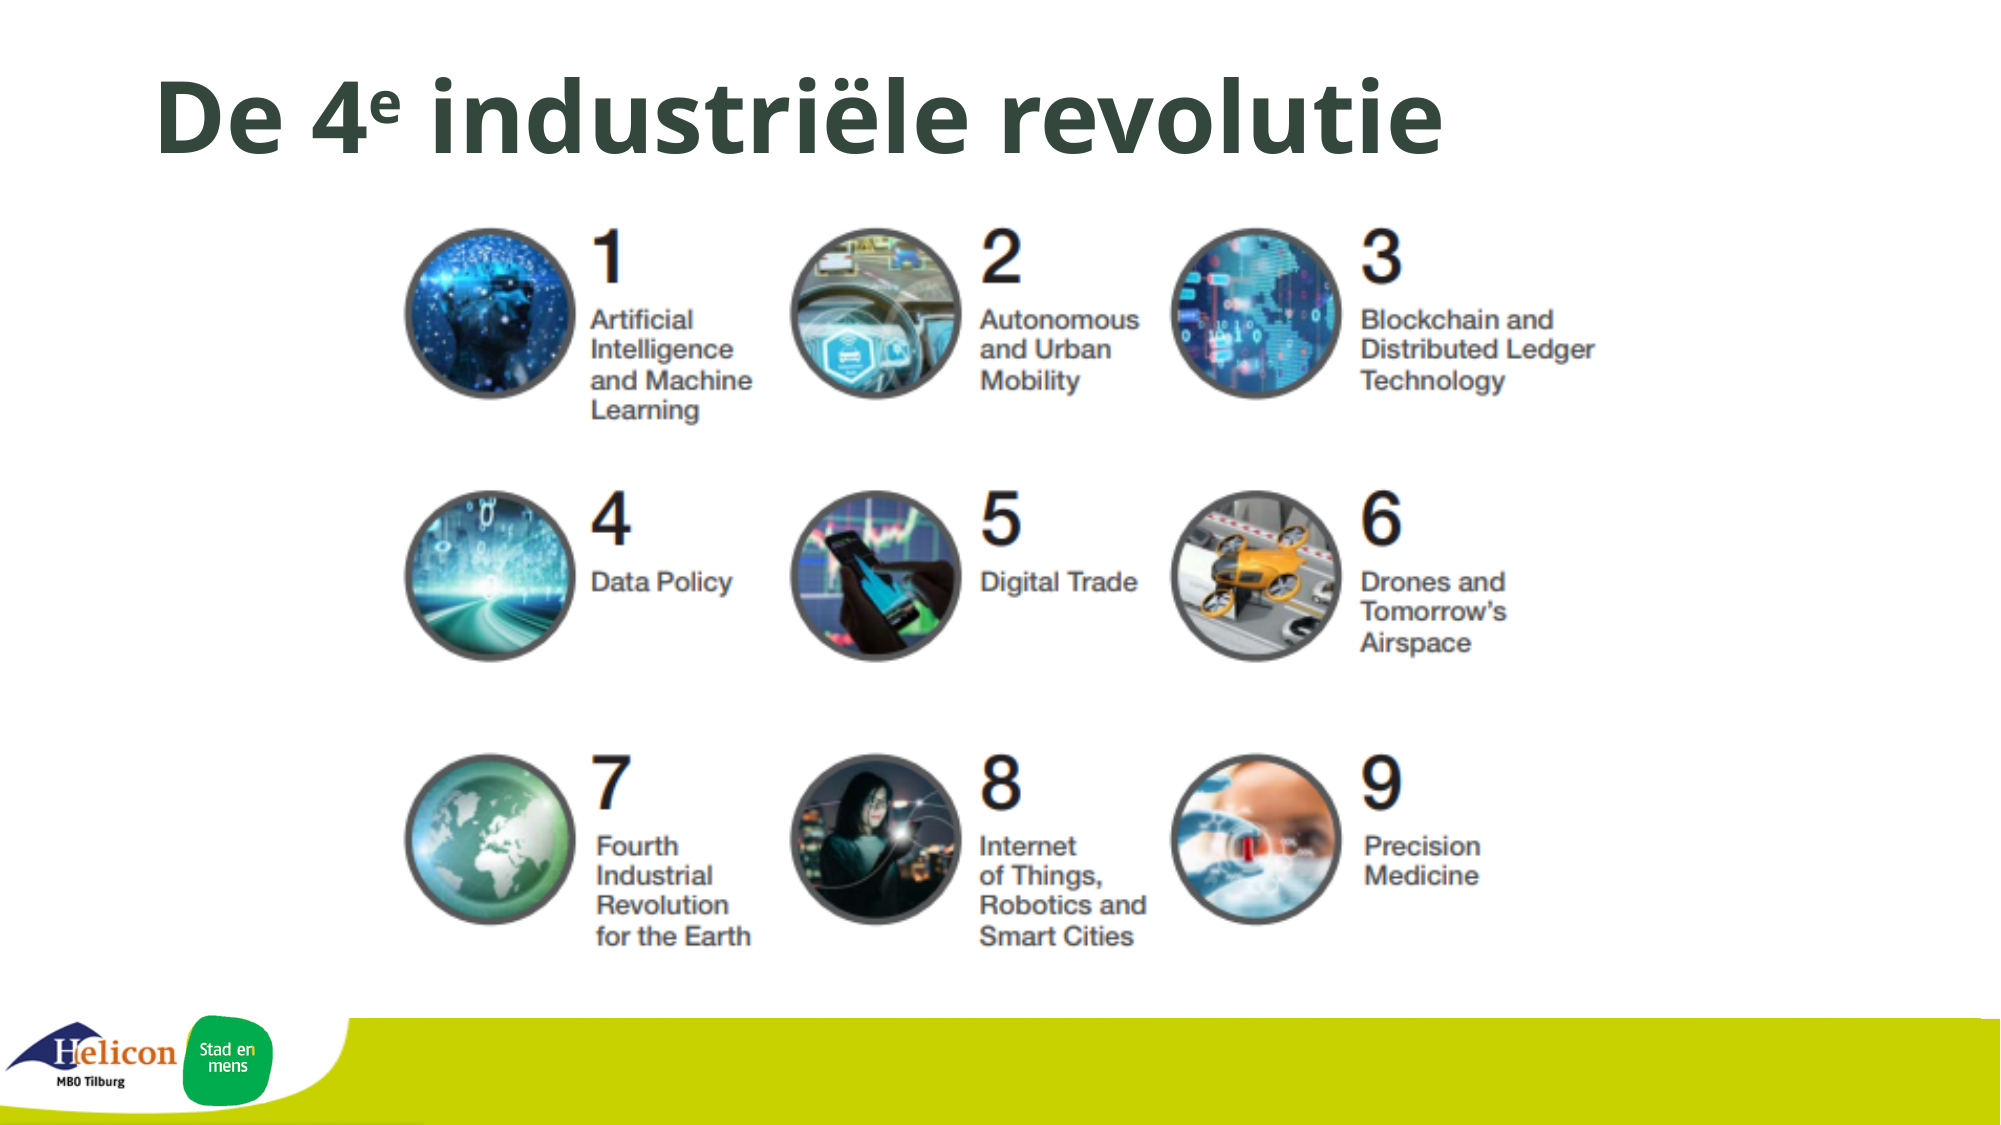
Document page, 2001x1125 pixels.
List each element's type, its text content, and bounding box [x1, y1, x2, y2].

title De 4e industriële revolutie [137, 59, 1863, 278]
picture [379, 189, 1621, 987]
picture [0, 1013, 424, 1125]
